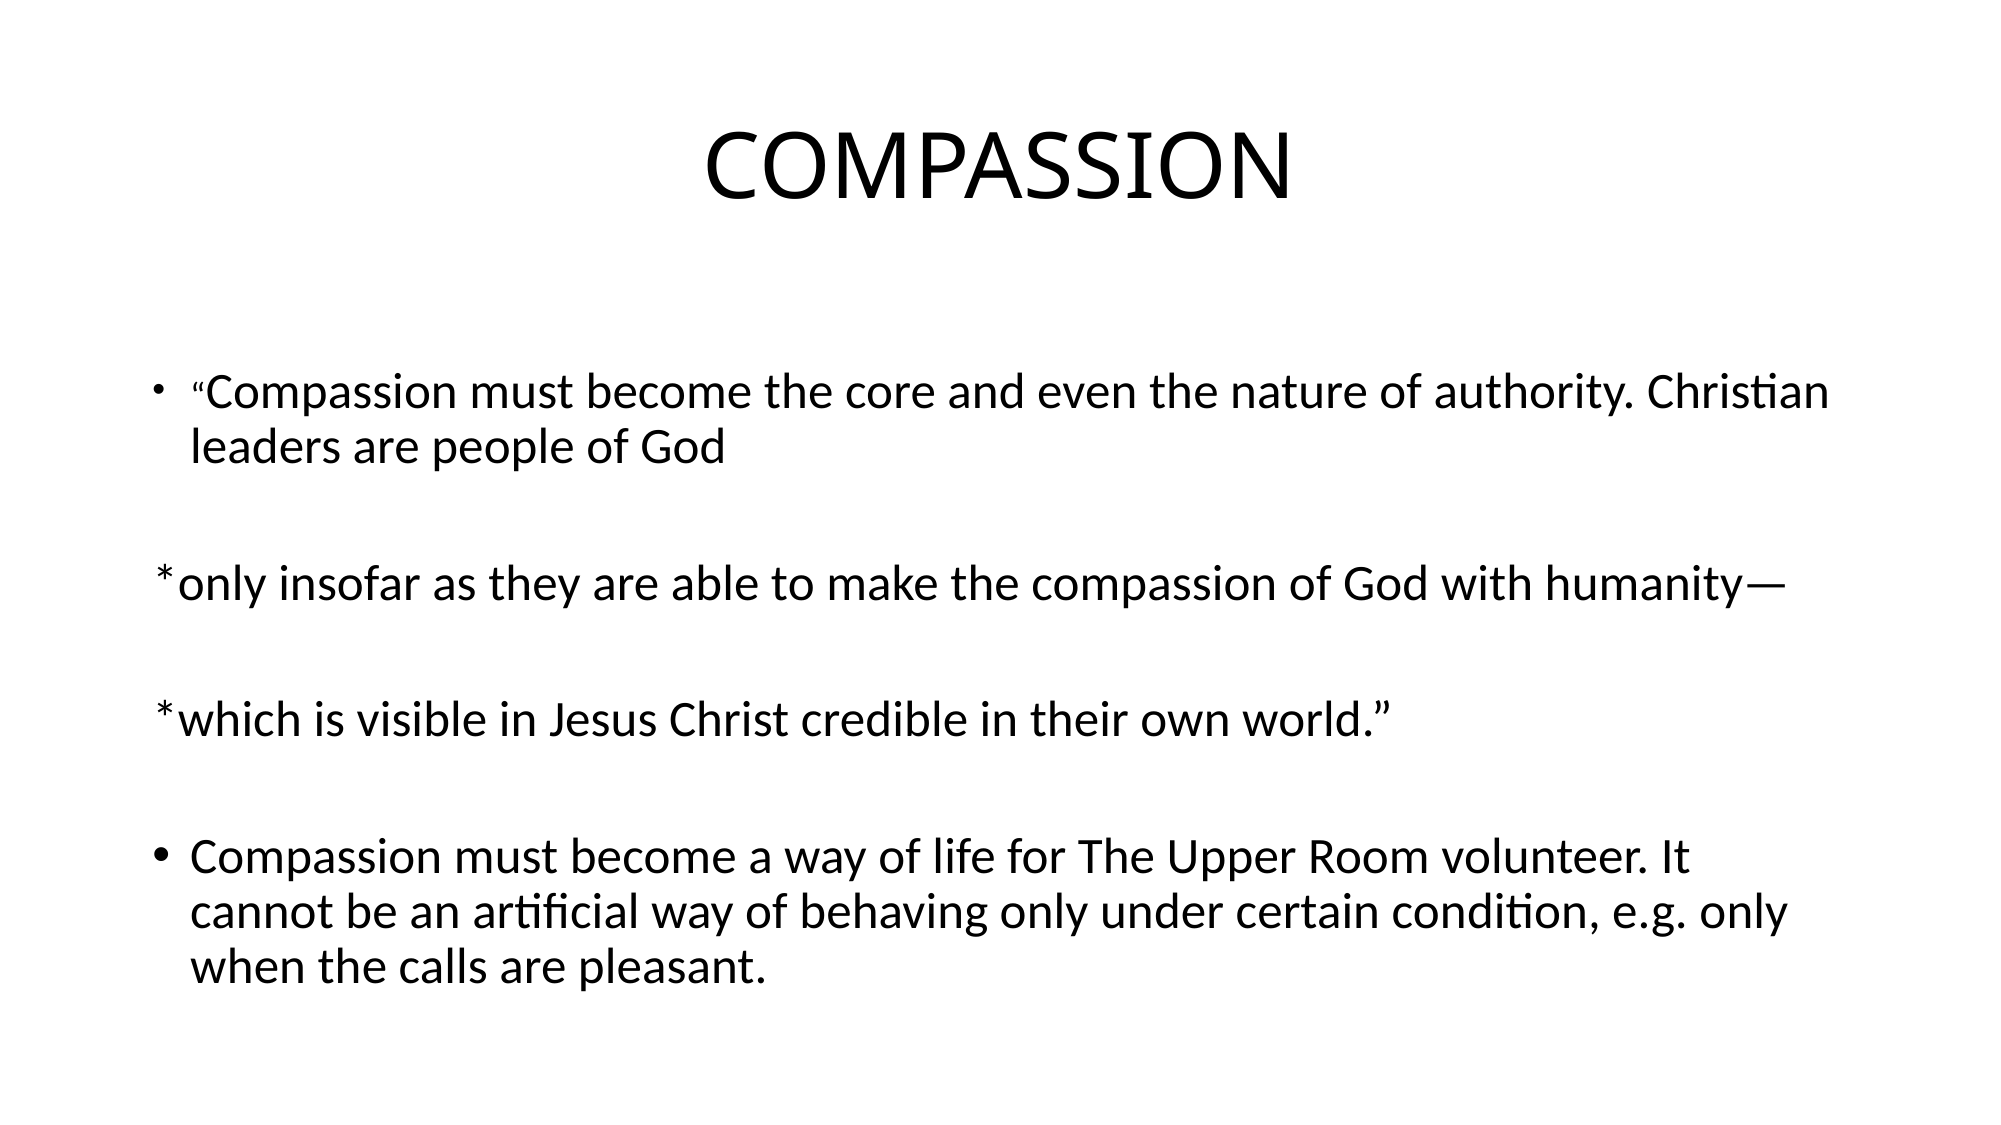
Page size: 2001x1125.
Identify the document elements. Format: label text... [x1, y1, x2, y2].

list “Compassion must become the core and even the nature of authority. Christian leaders are people of God *only insofar as they are able to make the compassion of God with humanity— *which is visible in Jesus Christ credible in their own world.” Compassion must become a way of life for The Upper Room volunteer. It cannot be an artificial way of behaving only under certain condition, e.g. only when the calls are pleasant. [137, 299, 1863, 1014]
title COMPASSION [137, 59, 1863, 278]
